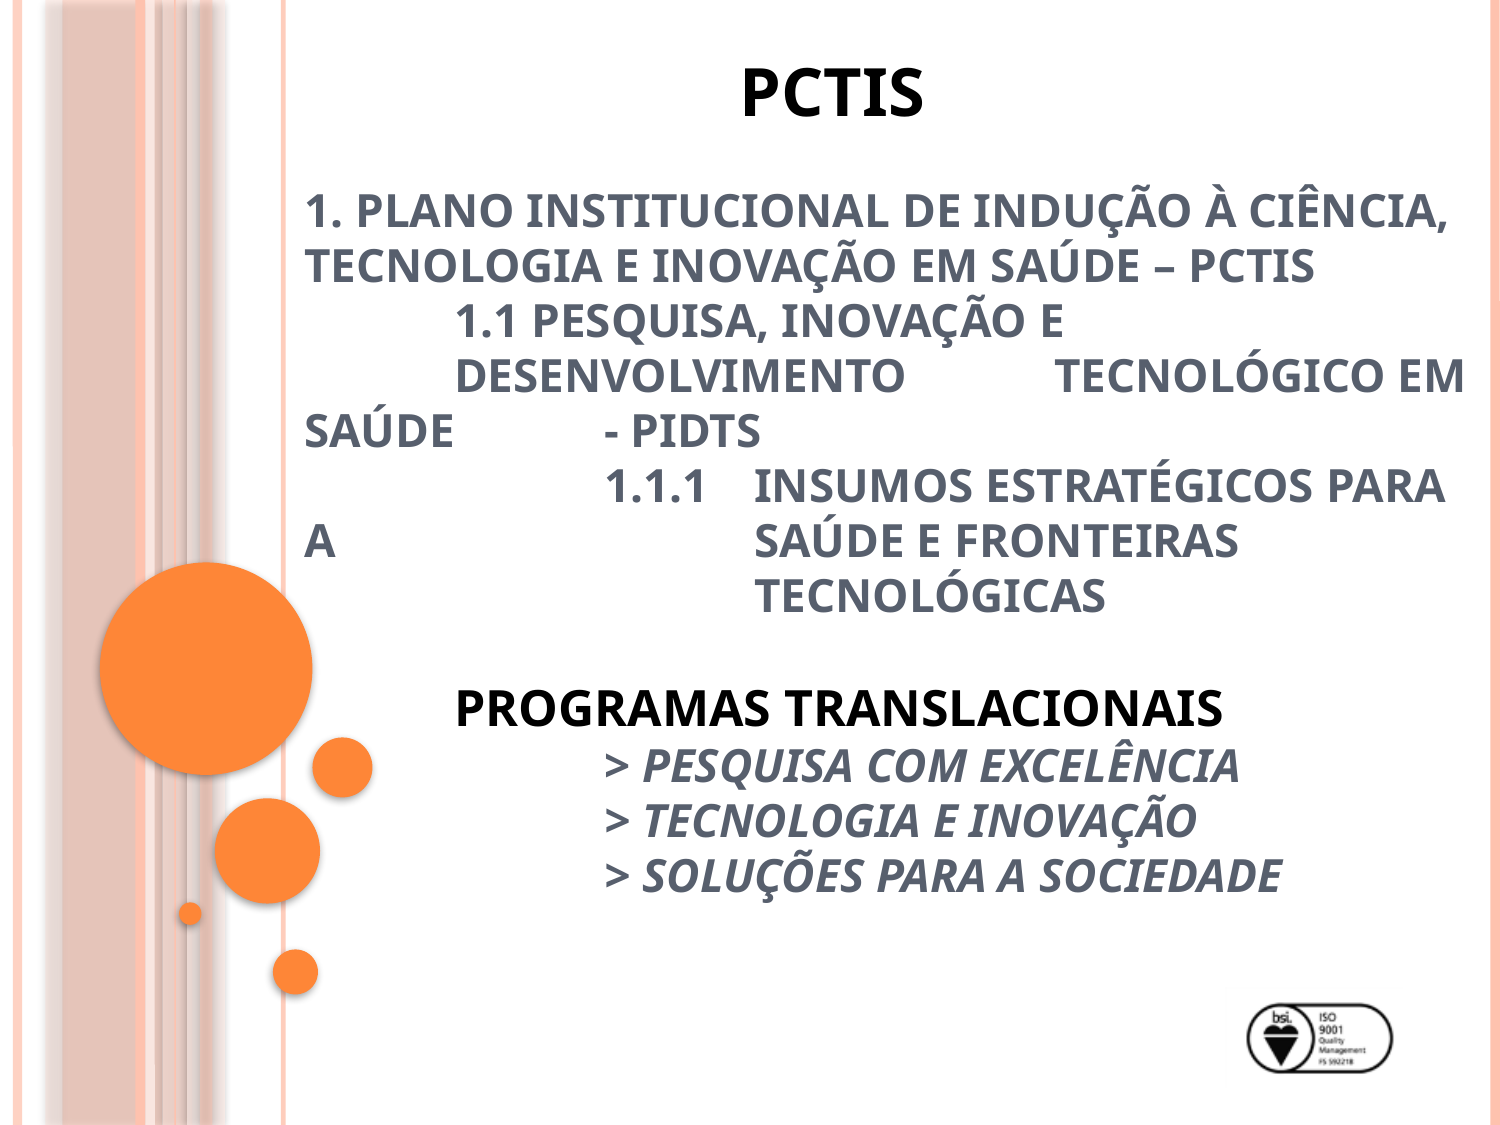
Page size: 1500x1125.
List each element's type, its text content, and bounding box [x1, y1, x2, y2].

text_box PCTIS [442, 42, 1223, 138]
title 1. Plano Institucional de Indução à Ciência, Tecnologia e Inovação em Saúde – PCTIS 1.1 Pesquisa, Inovação e Desenvolvimento Tecnológico em Saúde - PIDTS 1.1.1 Insumos Estratégicos para a Saúde e Fronteiras Tecnológicas PROGRAMAS TRANSLACIONAIS > Pesquisa com excelência > Tecnologia e Inovação > Soluções para a Sociedade [289, 149, 1483, 1059]
picture [1224, 987, 1403, 1089]
